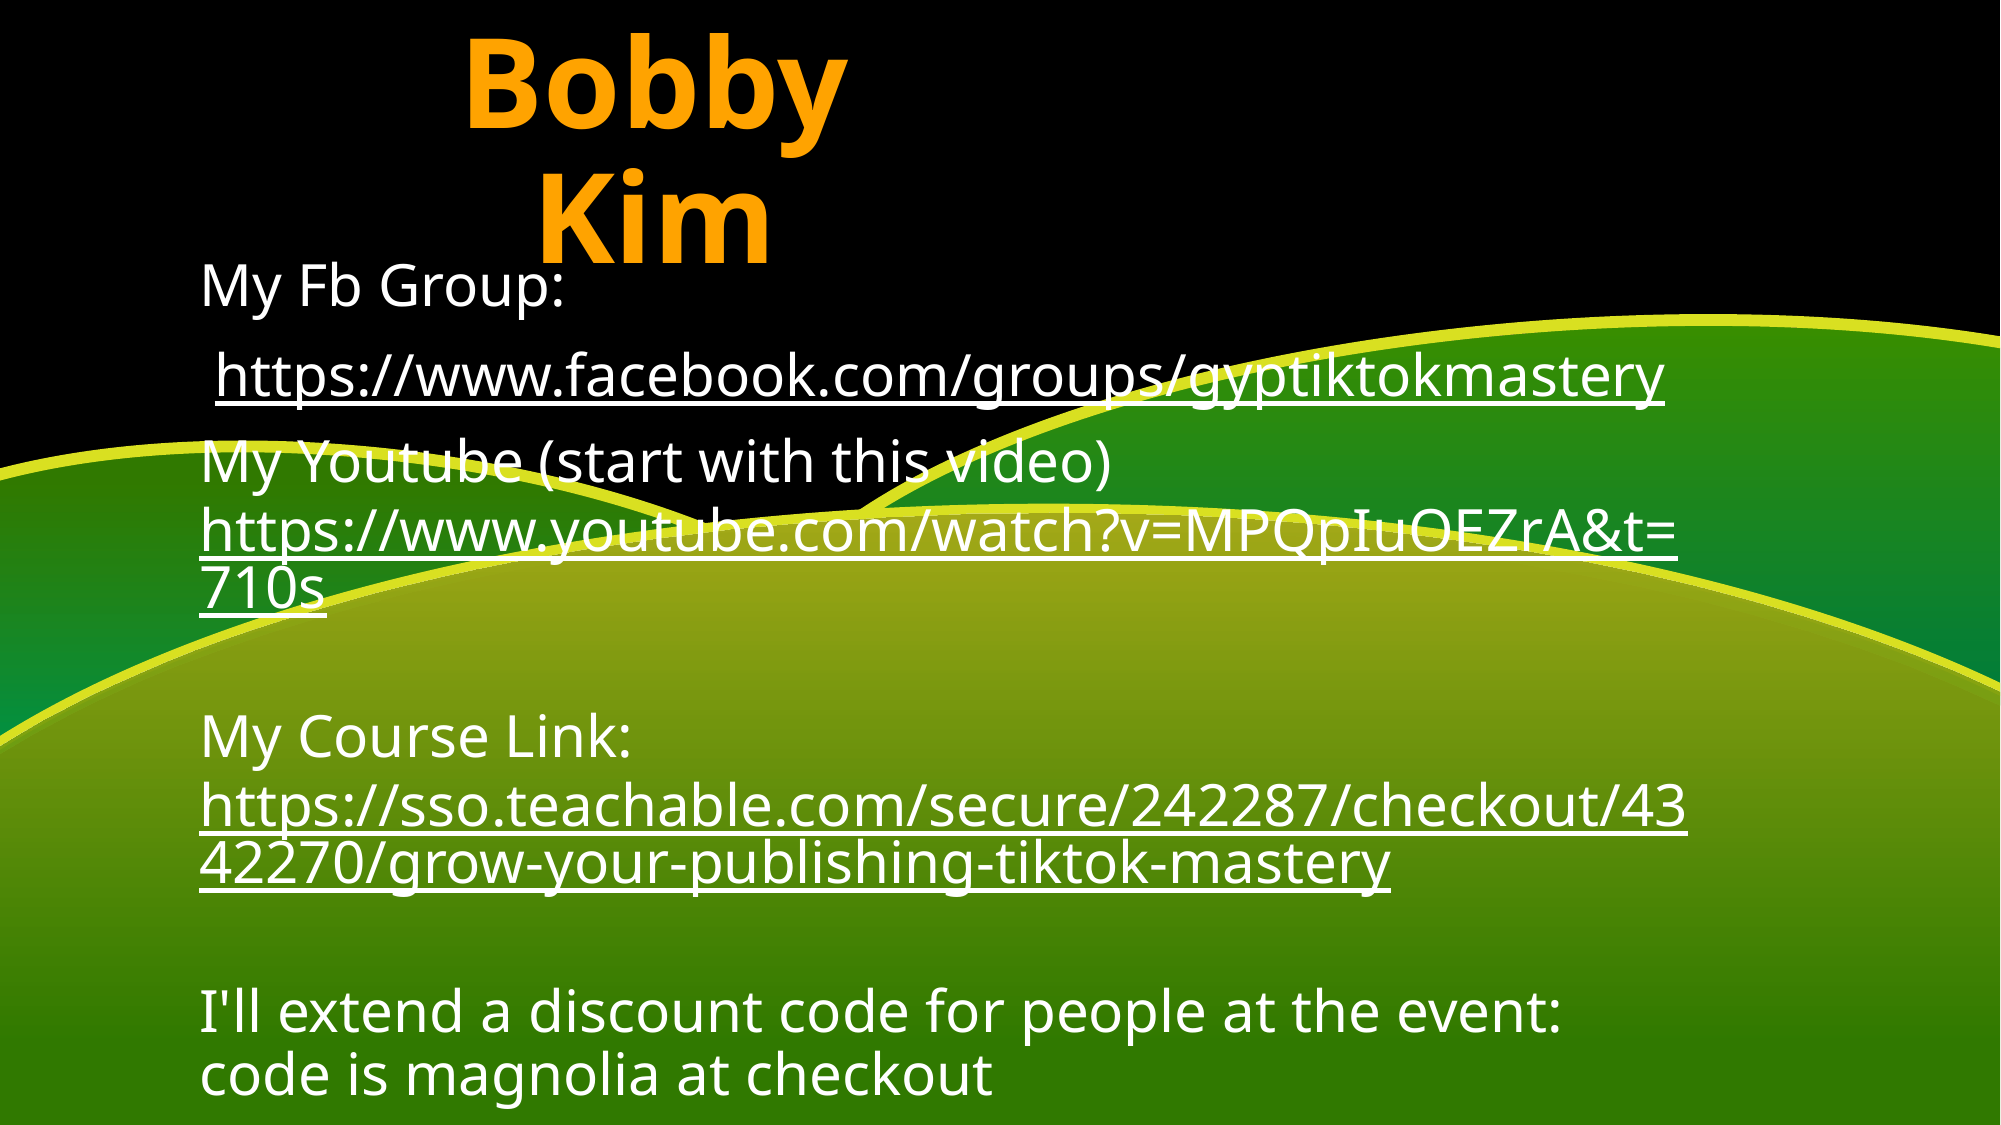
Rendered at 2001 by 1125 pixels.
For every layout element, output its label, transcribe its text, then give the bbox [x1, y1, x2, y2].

slide_number 48 [1475, 981, 1926, 1072]
list Bobby Kim [308, 93, 1000, 219]
list My Fb Group: https://www.facebook.com/groups/gyptiktokmastery My Youtube (start with this video) https://www.youtube.com/watch?v=MPQpIuOEZrA&t=710s My Course Link: https://sso.teachable.com/secure/242287/checkout/4342270/grow-your-publishing-tiktok-mastery I'll extend a discount code for people at the event: code is magnolia at checkout [184, 248, 1716, 1047]
